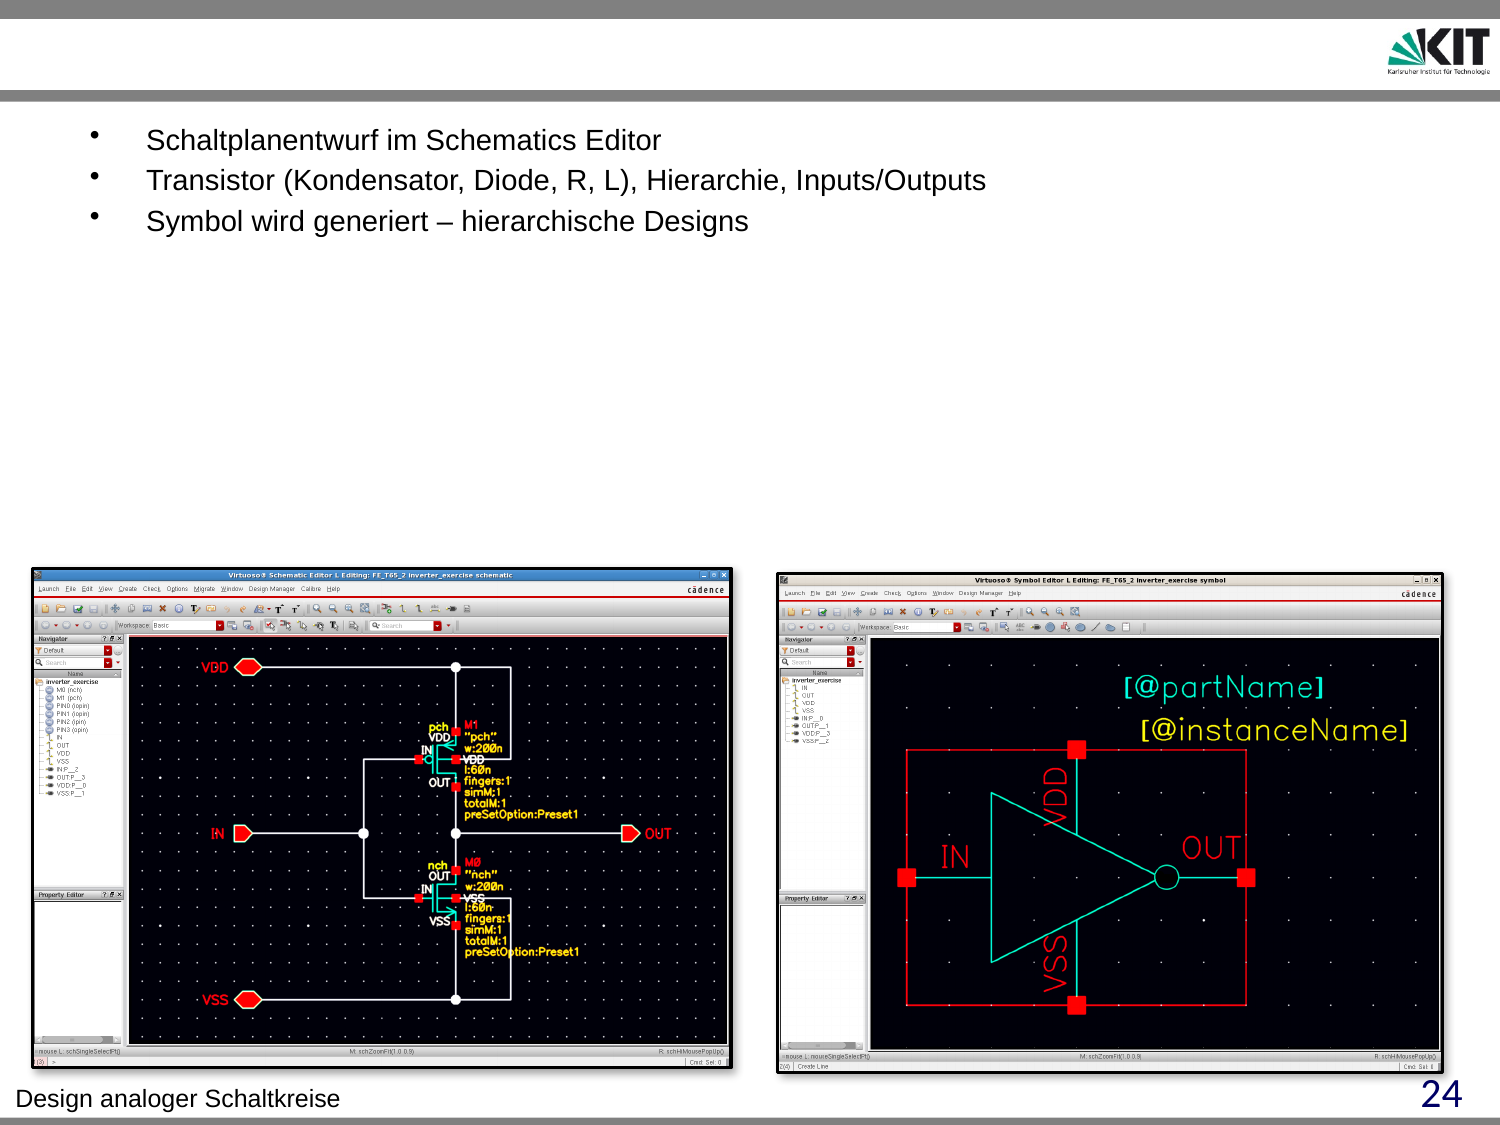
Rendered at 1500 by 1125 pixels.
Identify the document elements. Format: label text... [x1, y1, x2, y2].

slide_number 24 [1127, 1058, 1478, 1106]
text_box Schaltplanentwurf im Schematics Editor Transistor (Kondensator, Diode, R, L), Hierarchie, Inputs/Outputs Symbol wird generiert – hierarchische Designs [74, 113, 1425, 388]
picture [33, 569, 730, 1067]
picture [779, 574, 1441, 1072]
picture [1387, 28, 1490, 75]
